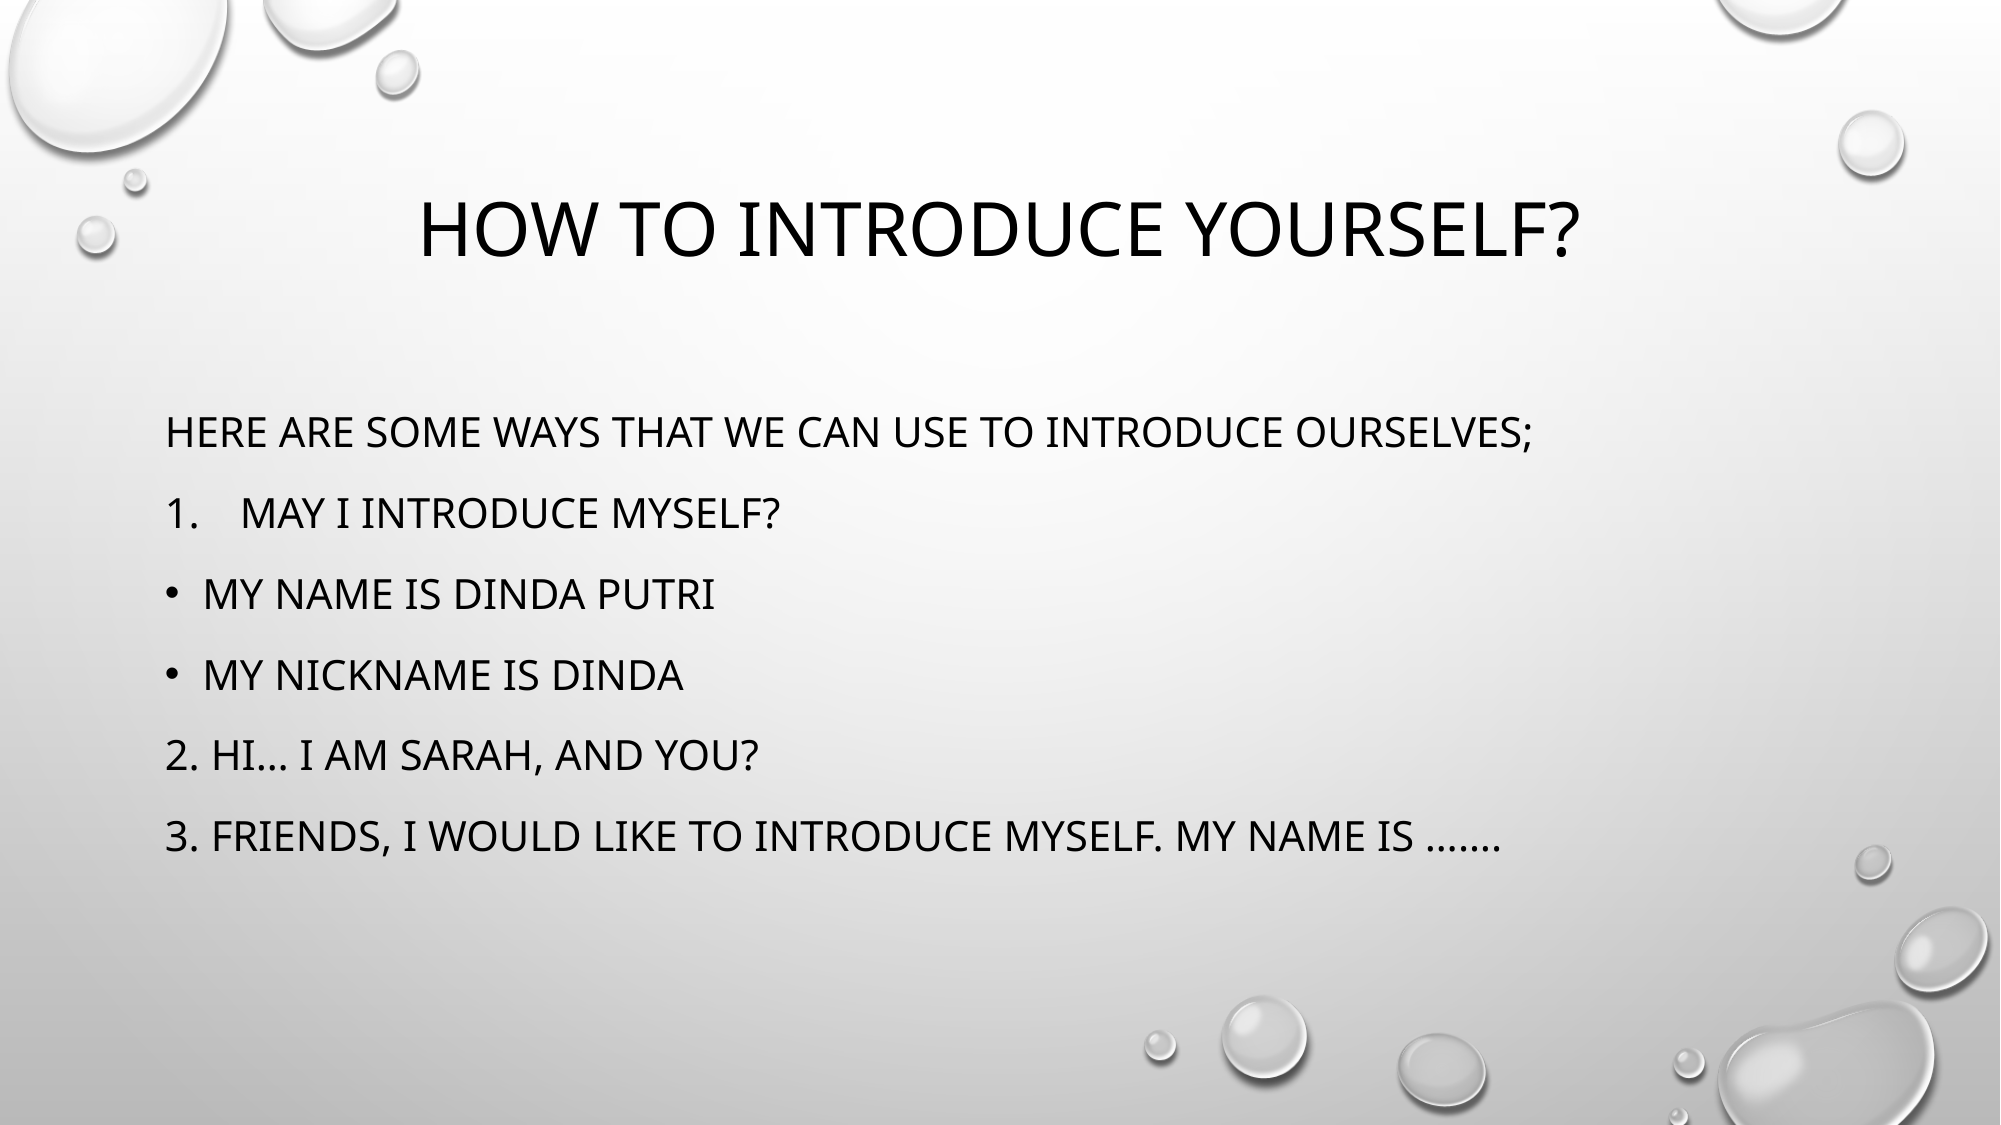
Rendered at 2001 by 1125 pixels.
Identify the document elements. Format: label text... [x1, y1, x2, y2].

title How to introduce yourself? [149, 101, 1851, 364]
list Here are some ways that we can use to introduce ourselves; May I introduce myself? My name is dinda putri My nickname is dinda 2. Hi… I am sarah, and you? 3. friends, I would like to introduce myself. My name is ……. [149, 388, 1850, 950]
picture [0, 0, 2000, 1125]
